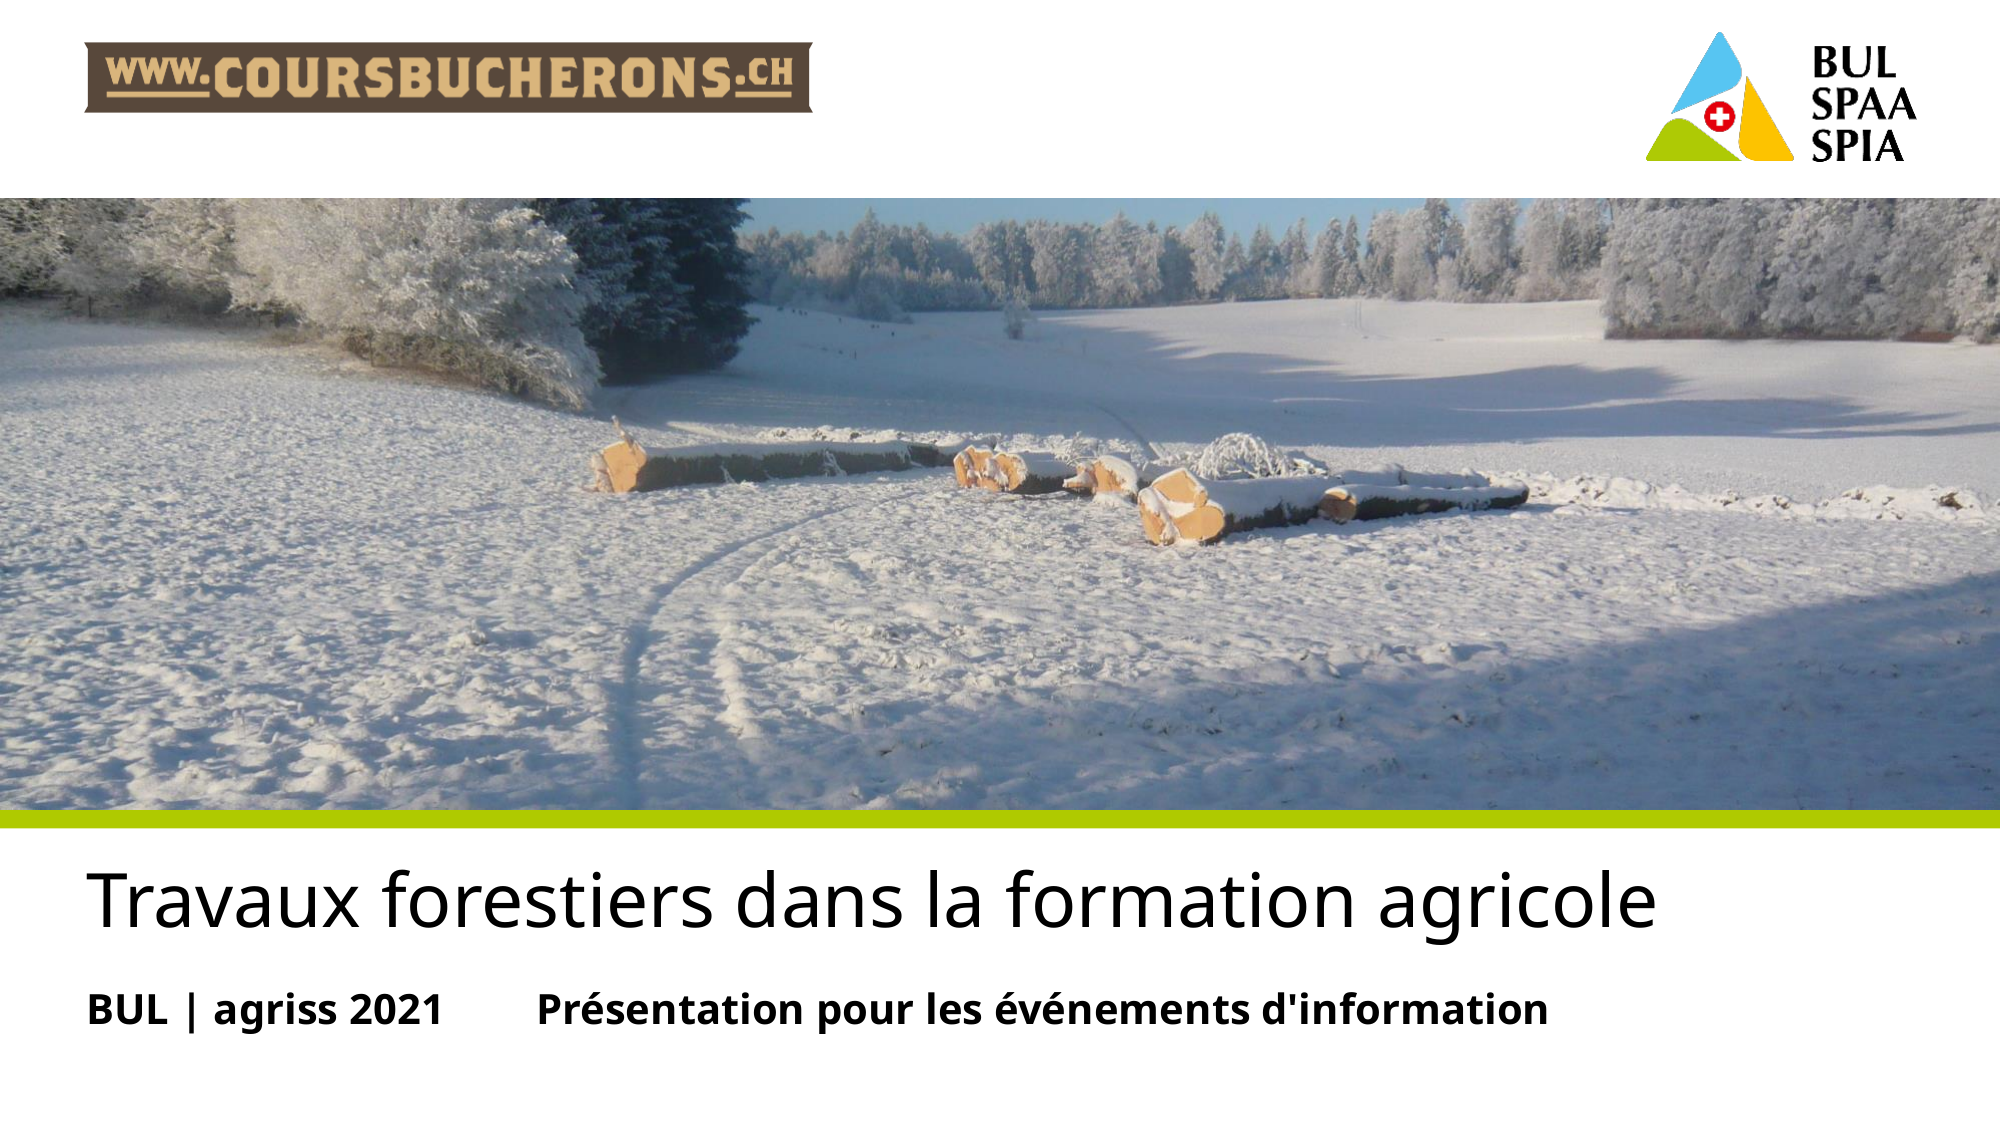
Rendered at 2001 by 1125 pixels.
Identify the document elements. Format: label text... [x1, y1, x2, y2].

picture [0, 198, 2000, 810]
picture [84, 42, 813, 113]
picture [1646, 32, 1917, 162]
title Travaux forestiers dans la formation agricole [86, 870, 1941, 1005]
subtitle BUL | agriss 2021 Présentation pour les événements d'information [86, 957, 1800, 1035]
